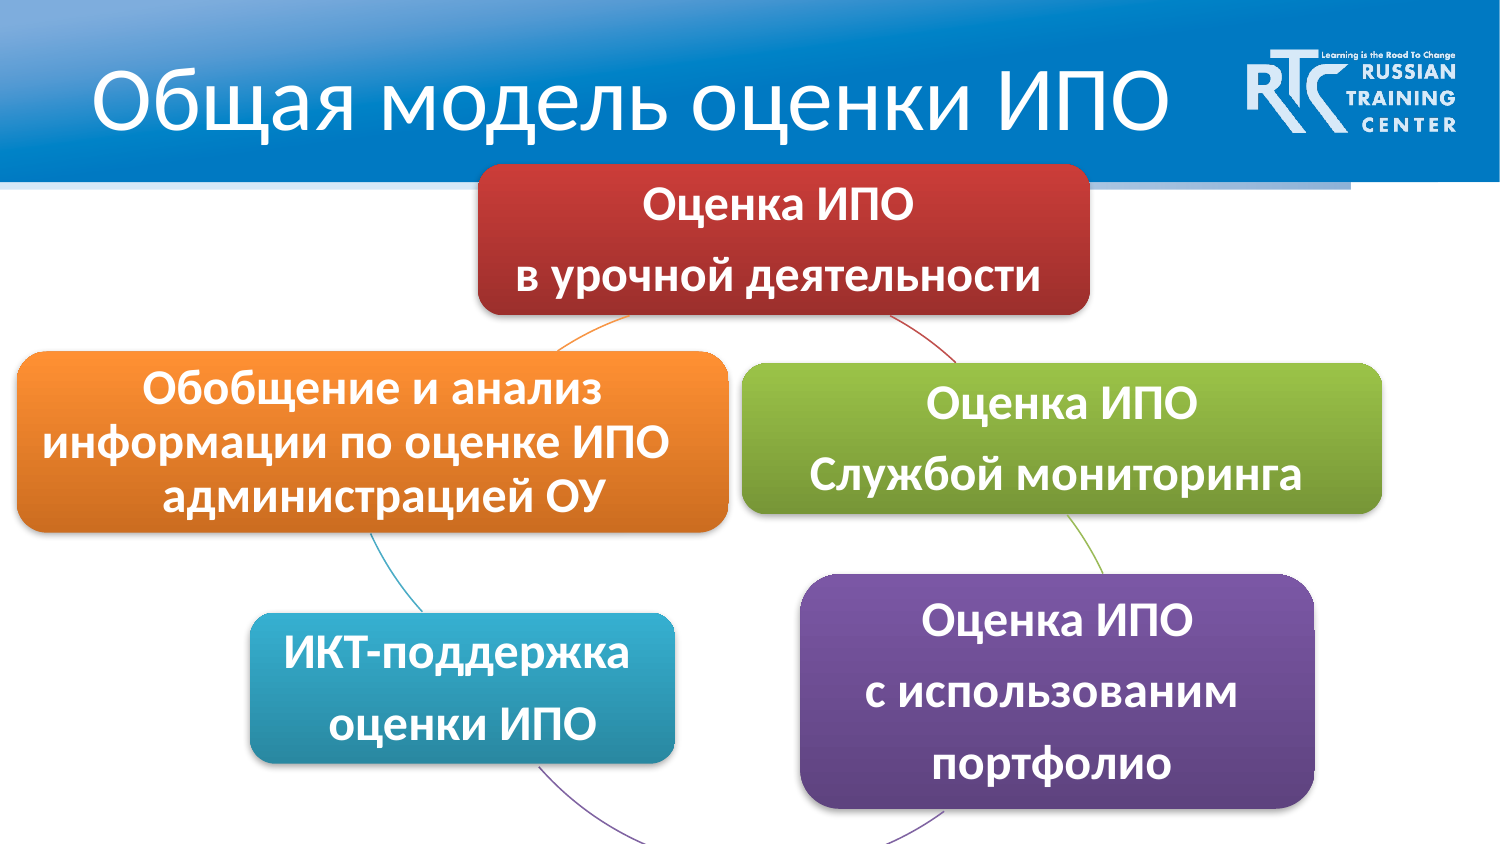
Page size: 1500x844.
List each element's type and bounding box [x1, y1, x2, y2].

text_box [0, 135, 1432, 844]
picture [0, 0, 1500, 191]
